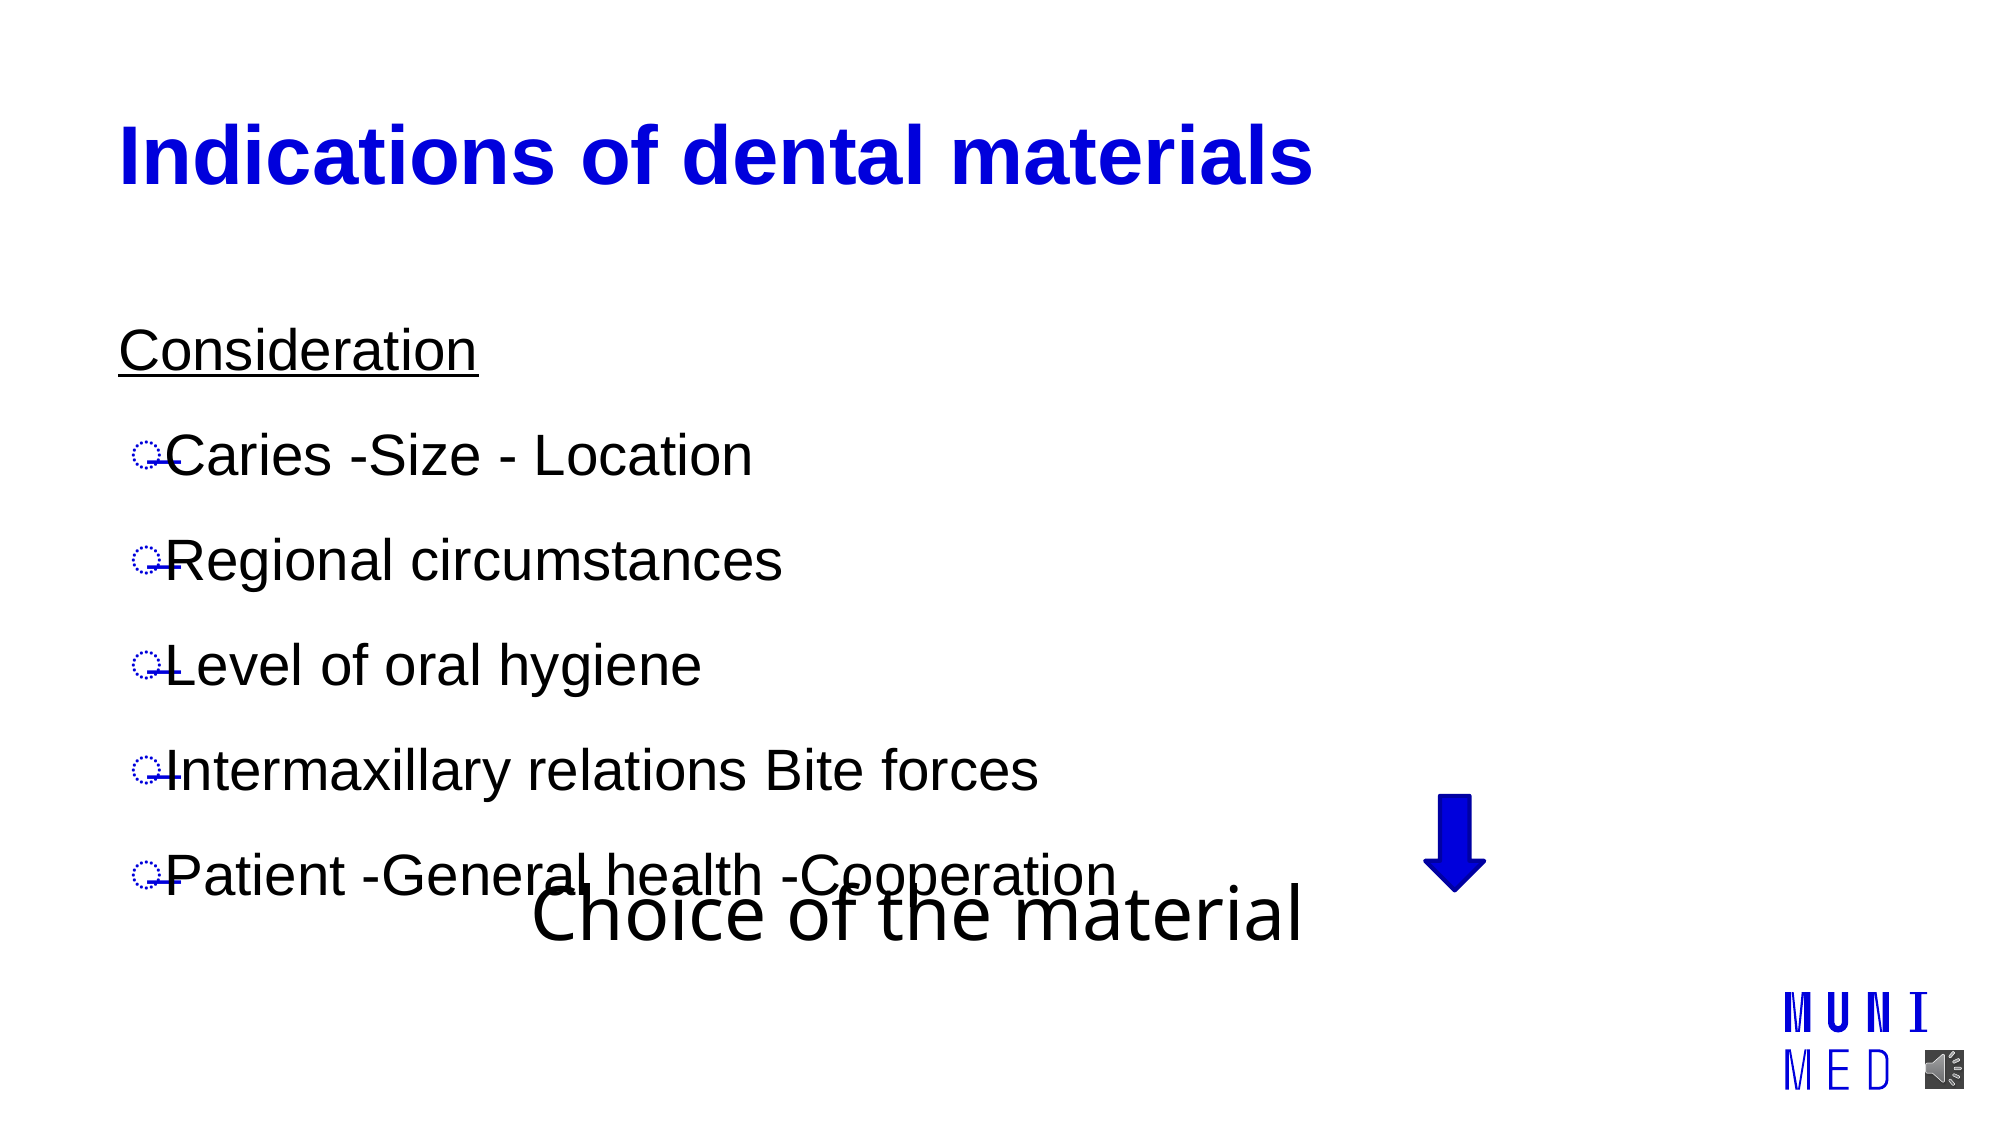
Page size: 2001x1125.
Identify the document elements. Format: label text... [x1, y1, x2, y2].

text_box Choice of the material [515, 858, 1440, 963]
title Indications of dental materials [118, 118, 1883, 193]
picture [1924, 1049, 1965, 1090]
text_box [1437, 793, 1487, 893]
list Consideration Caries -Size - Location Regional circumstances Level of oral hygiene Intermaxillary relations Bite forces Patient -General health -Cooperation [118, 277, 1883, 957]
